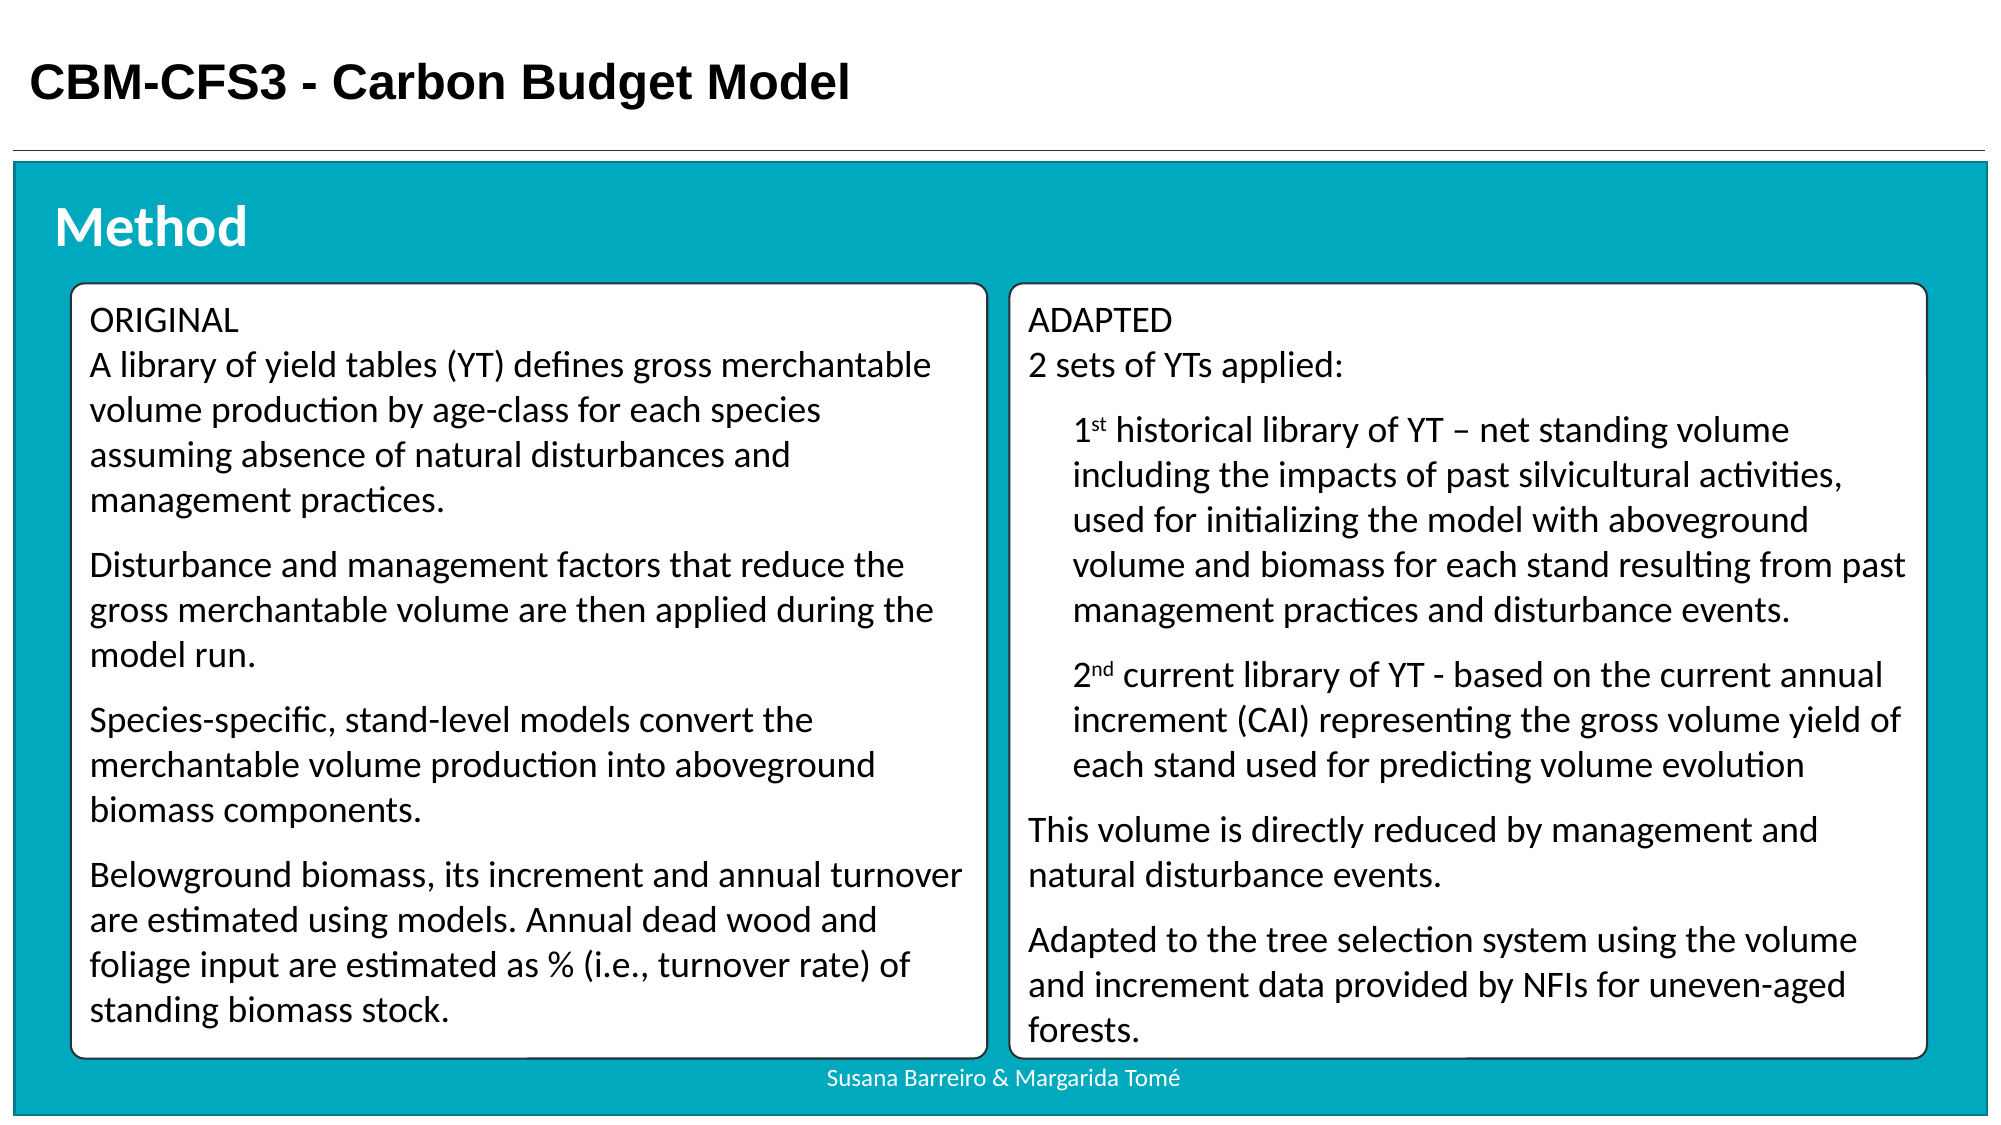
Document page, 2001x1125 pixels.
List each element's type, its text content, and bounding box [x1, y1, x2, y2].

text_box Method [39, 181, 552, 266]
text_box ORIGINAL A library of yield tables (YT) defines gross merchantable volume production by age-class for each species assuming absence of natural disturbances and management practices. Disturbance and management factors that reduce the gross merchantable volume are then applied during the model run. Species-specific, stand-level models convert the merchantable volume production into aboveground biomass components. Belowground biomass, its increment and annual turnover are estimated using models. Annual dead wood and foliage input are estimated as % (i.e., turnover rate) of standing biomass stock. [69, 282, 989, 1060]
text_box ADAPTED 2 sets of YTs applied: 1st historical library of YT – net standing volume including the impacts of past silvicultural activities, used for initializing the model with aboveground volume and biomass for each stand resulting from past management practices and disturbance events. 2nd current library of YT - based on the current annual increment (CAI) representing the gross volume yield of each stand used for predicting volume evolution This volume is directly reduced by management and natural disturbance events. Adapted to the tree selection system using the volume and increment data provided by NFIs for uneven-aged forests. [1008, 282, 1929, 1060]
